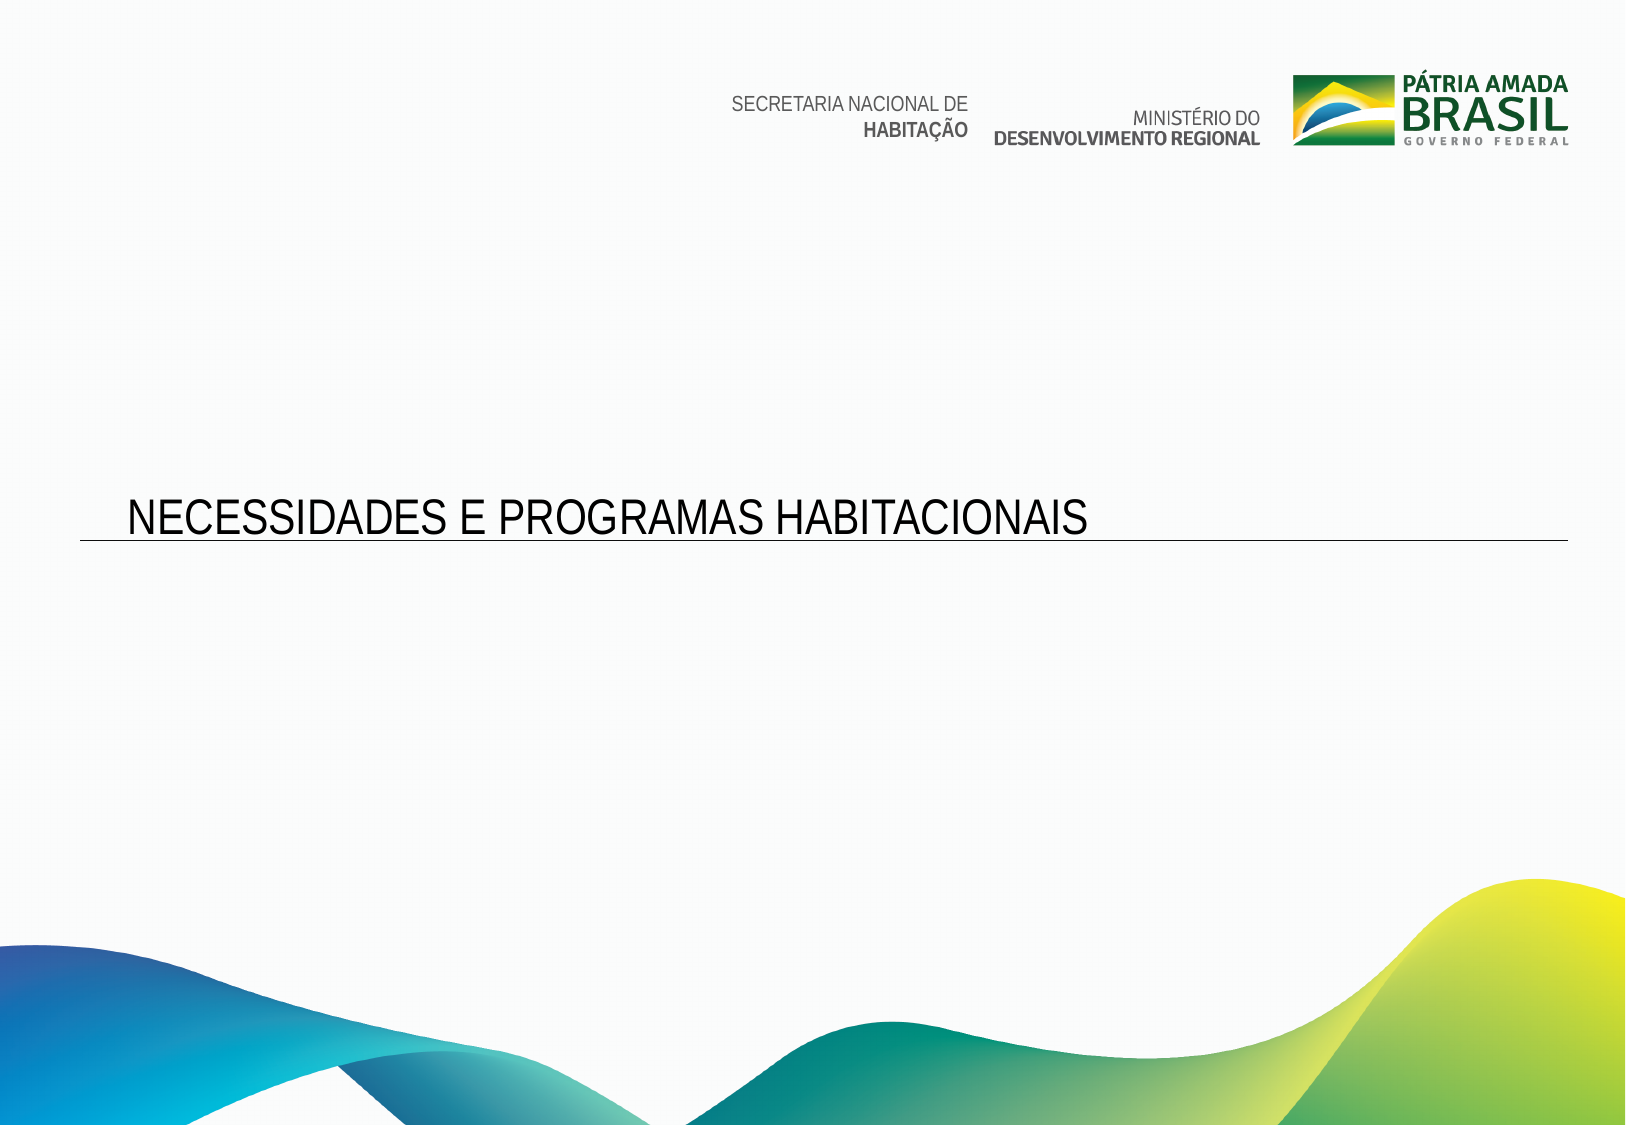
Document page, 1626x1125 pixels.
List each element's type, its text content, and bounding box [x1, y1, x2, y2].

picture [0, 0, 1626, 1125]
text_box SECRETARIA NACIONAL DE HABITAÇÃO [486, 81, 984, 150]
text_box NECESSIDADES E PROGRAMAS HABITACIONAIS [115, 478, 1491, 539]
